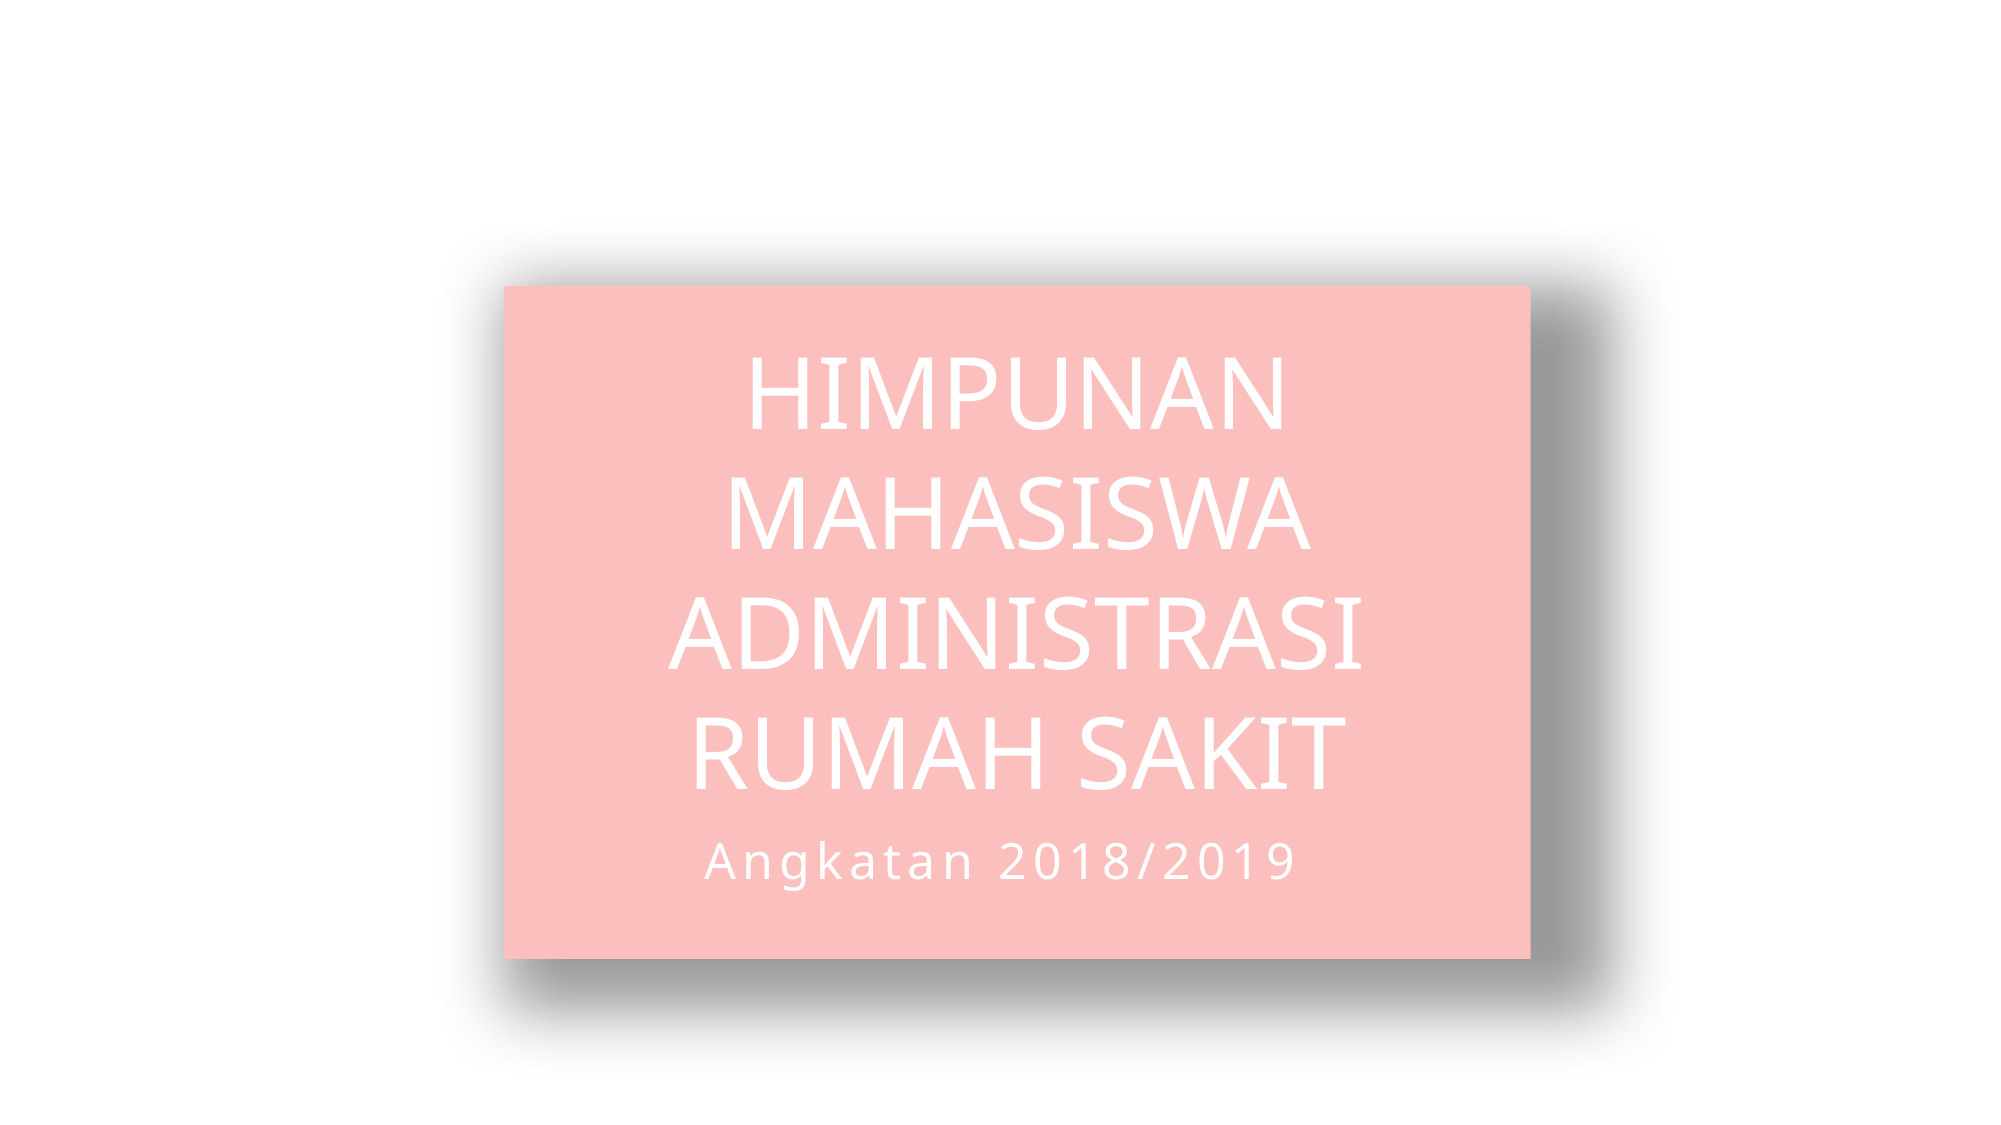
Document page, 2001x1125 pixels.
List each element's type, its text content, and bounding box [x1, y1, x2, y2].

text_box [503, 285, 1532, 960]
text_box HIMPUNAN MAHASISWA ADMINISTRASI RUMAH SAKIT [541, 322, 1494, 817]
text_box Angkatan 2018/2019 [601, 821, 1399, 897]
